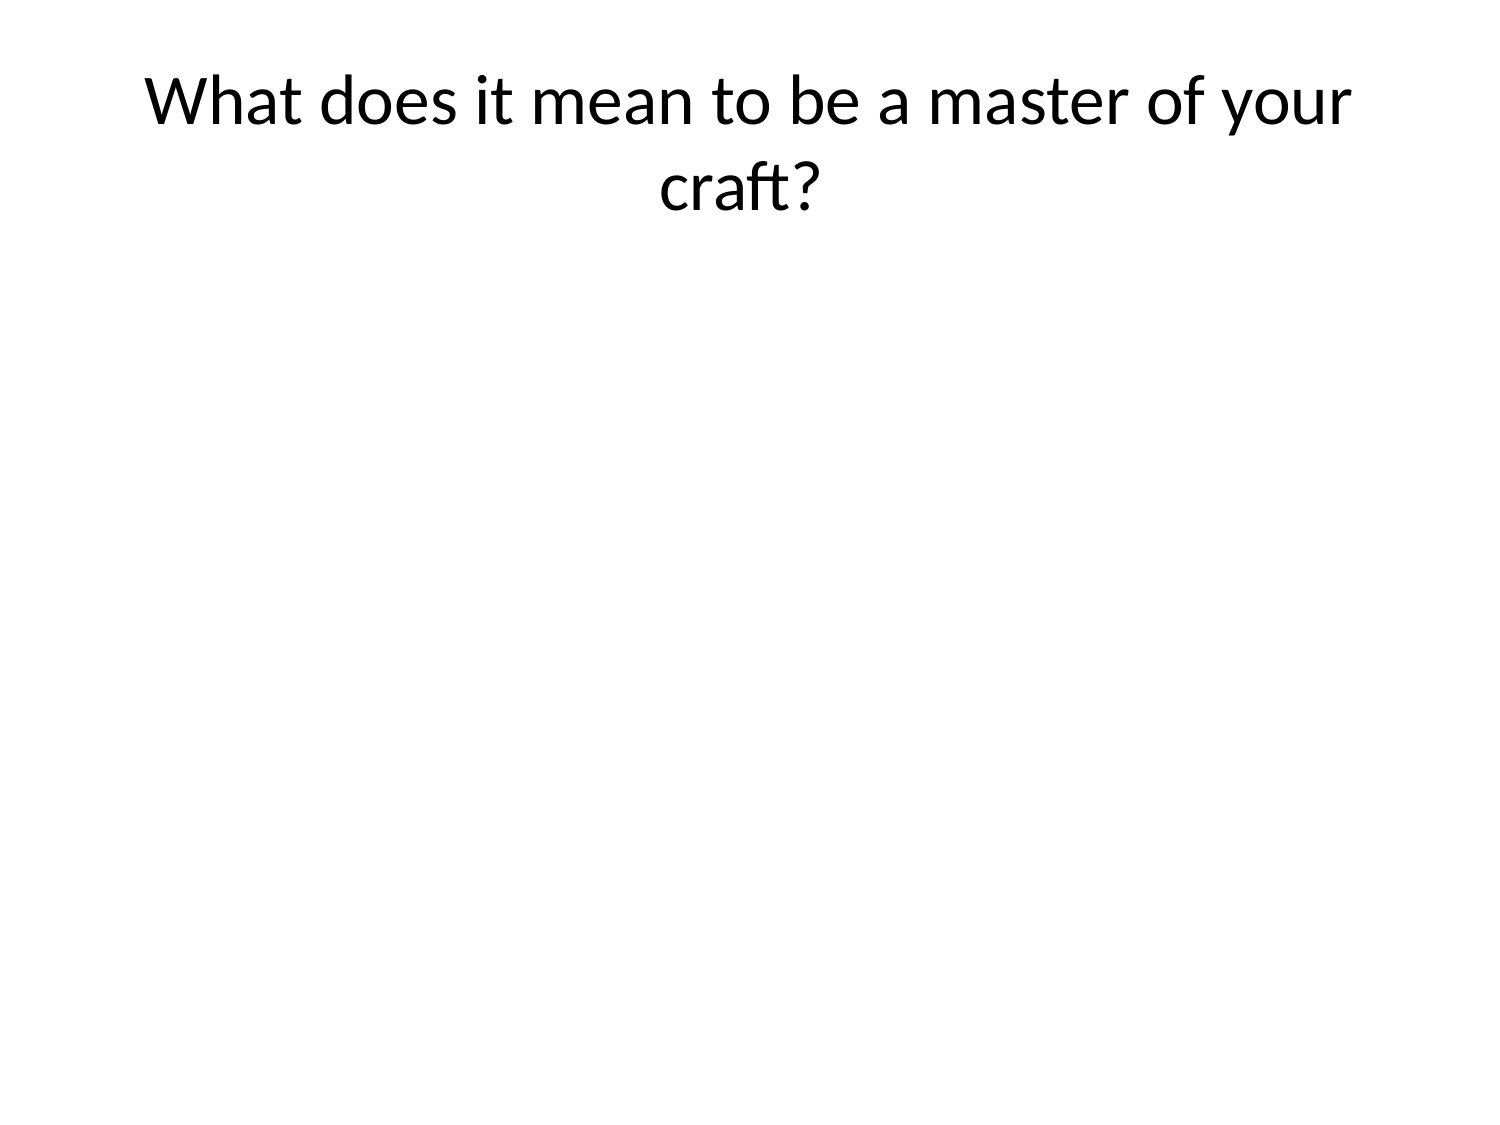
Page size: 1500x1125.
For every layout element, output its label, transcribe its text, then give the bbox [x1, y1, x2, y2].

title What does it mean to be a master of your craft? [75, 45, 1425, 233]
